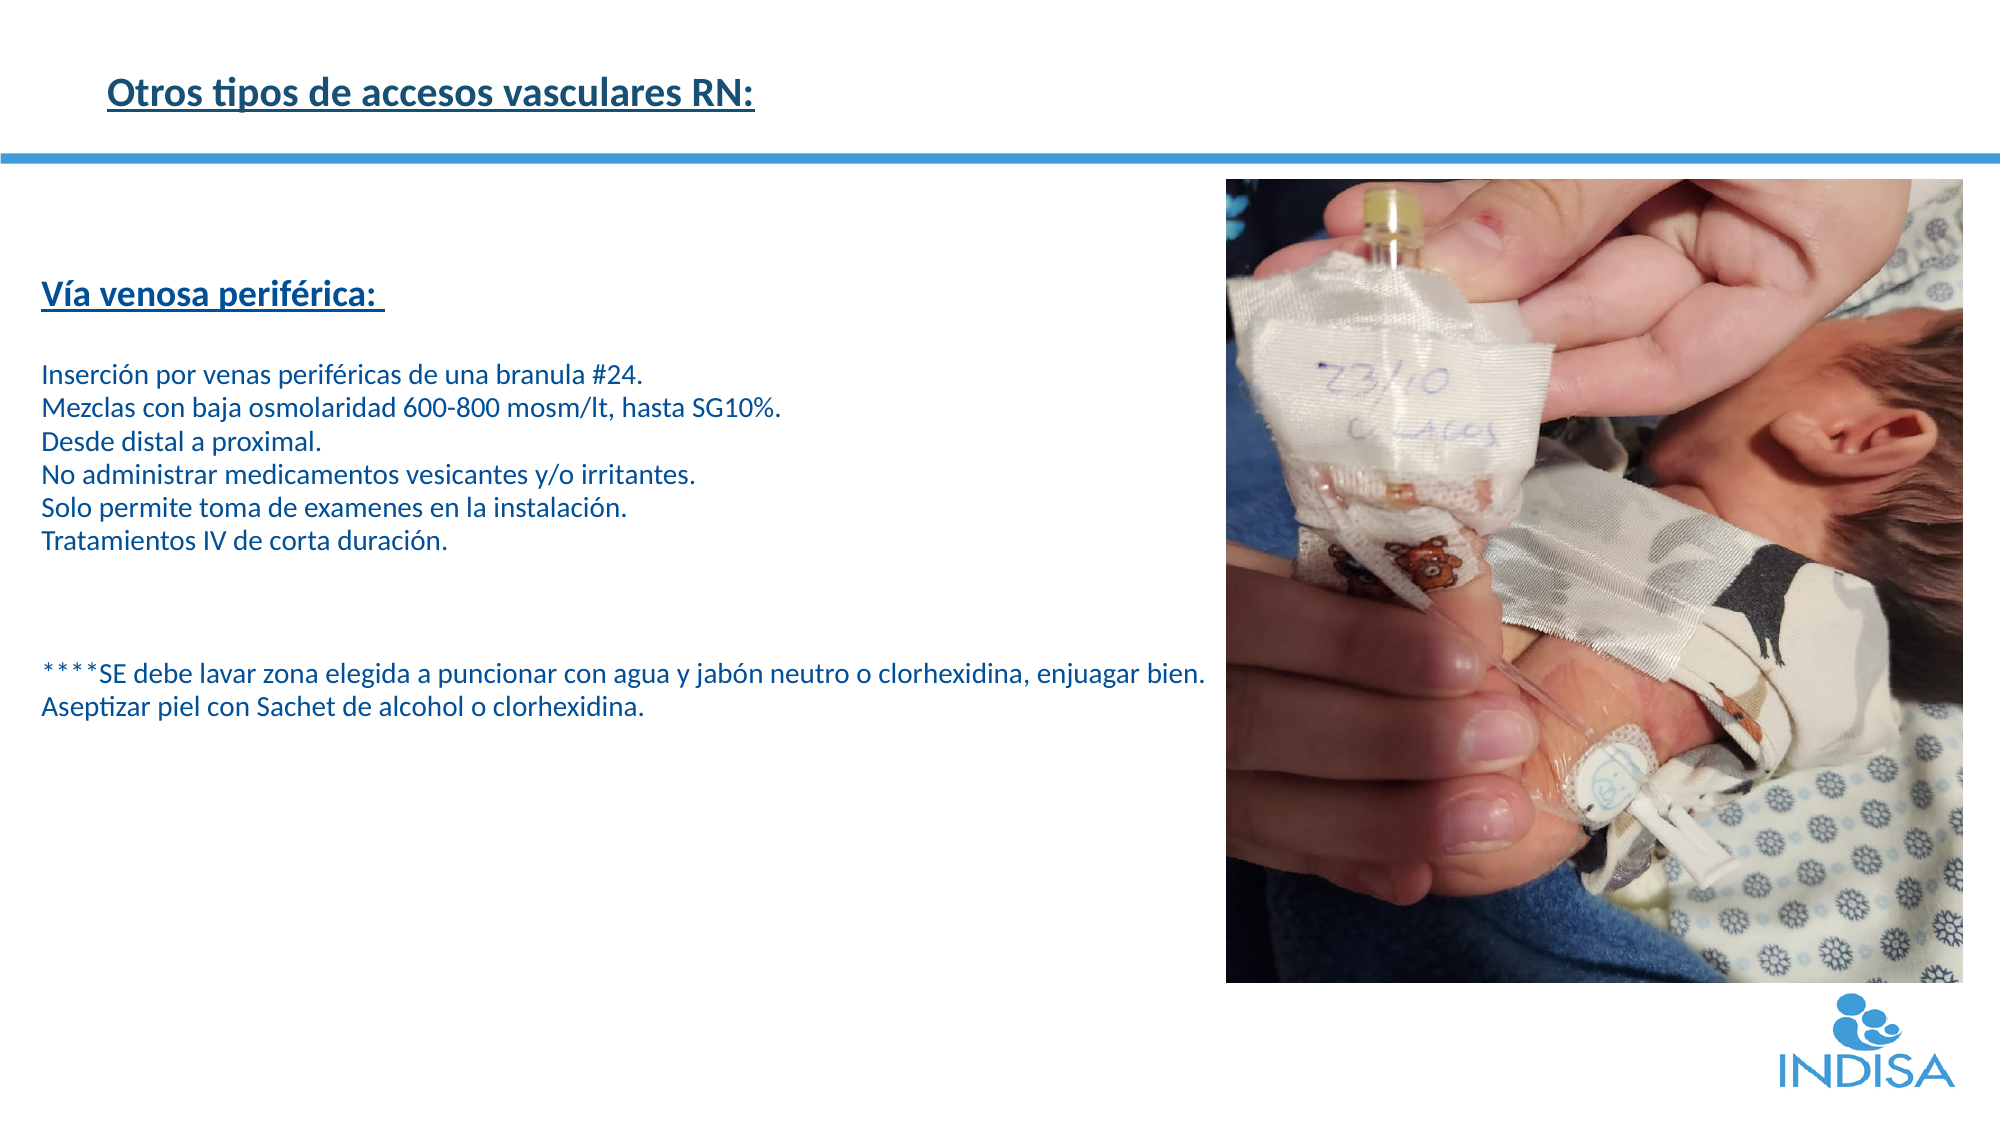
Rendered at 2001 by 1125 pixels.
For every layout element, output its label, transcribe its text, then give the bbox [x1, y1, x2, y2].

picture [1226, 179, 1973, 1102]
text_box Otros tipos de accesos vasculares RN: [92, 57, 1092, 122]
title Vía venosa periférica: Inserción por venas periféricas de una branula #24. Mezclas con baja osmolaridad 600-800 mosm/lt, hasta SG10%. Desde distal a proximal. No administrar medicamentos vesicantes y/o irritantes. Solo permite toma de examenes en la instalación. Tratamientos IV de corta duración. ****SE debe lavar zona elegida a puncionar con agua y jabón neutro o clorhexidina, enjuagar bien. Aseptizar piel con Sachet de alcohol o clorhexidina. [25, 173, 1860, 947]
